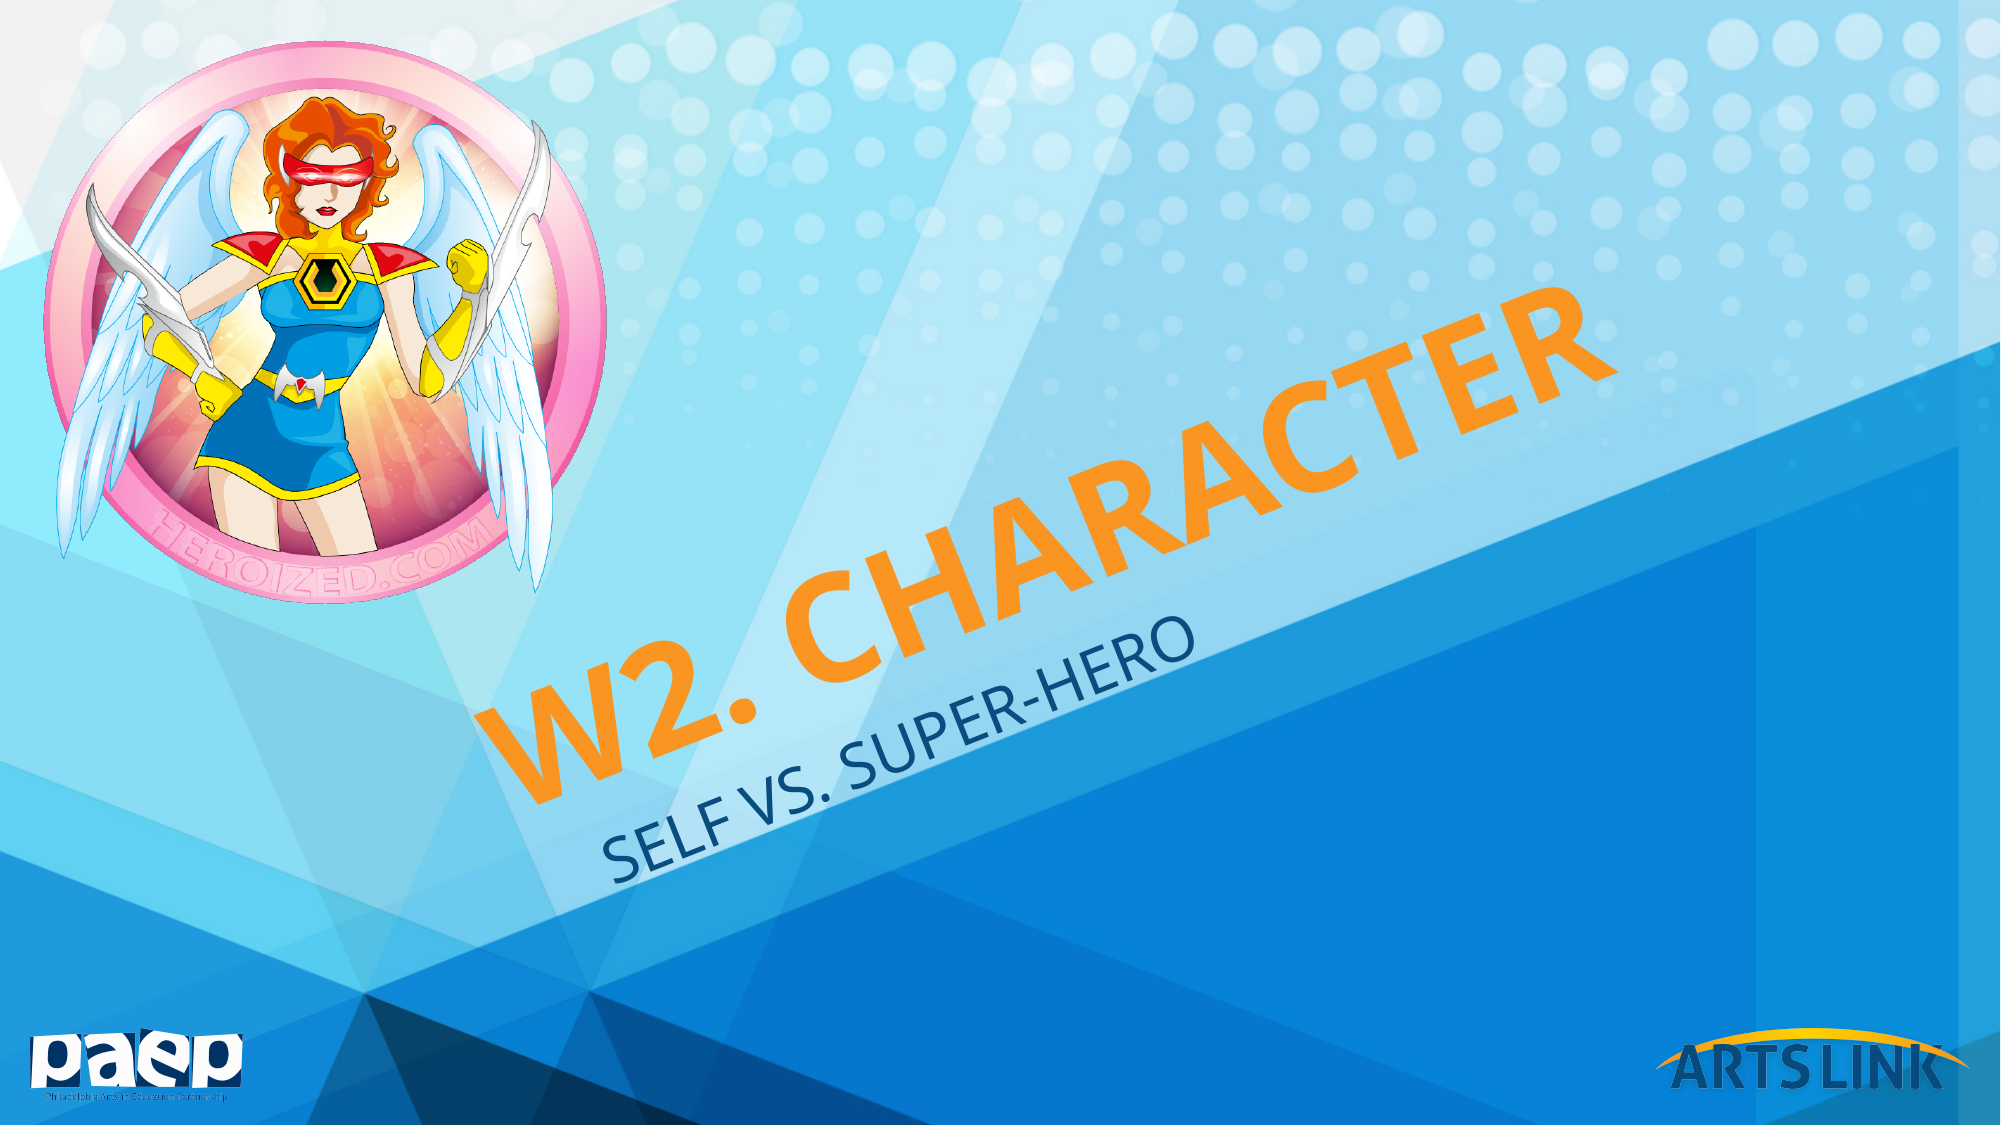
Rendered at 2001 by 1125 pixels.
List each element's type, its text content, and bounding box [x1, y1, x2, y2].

subtitle Self vs. super-hero [577, 328, 1904, 982]
picture [0, 0, 2001, 1125]
title W2. character [421, 0, 2000, 927]
